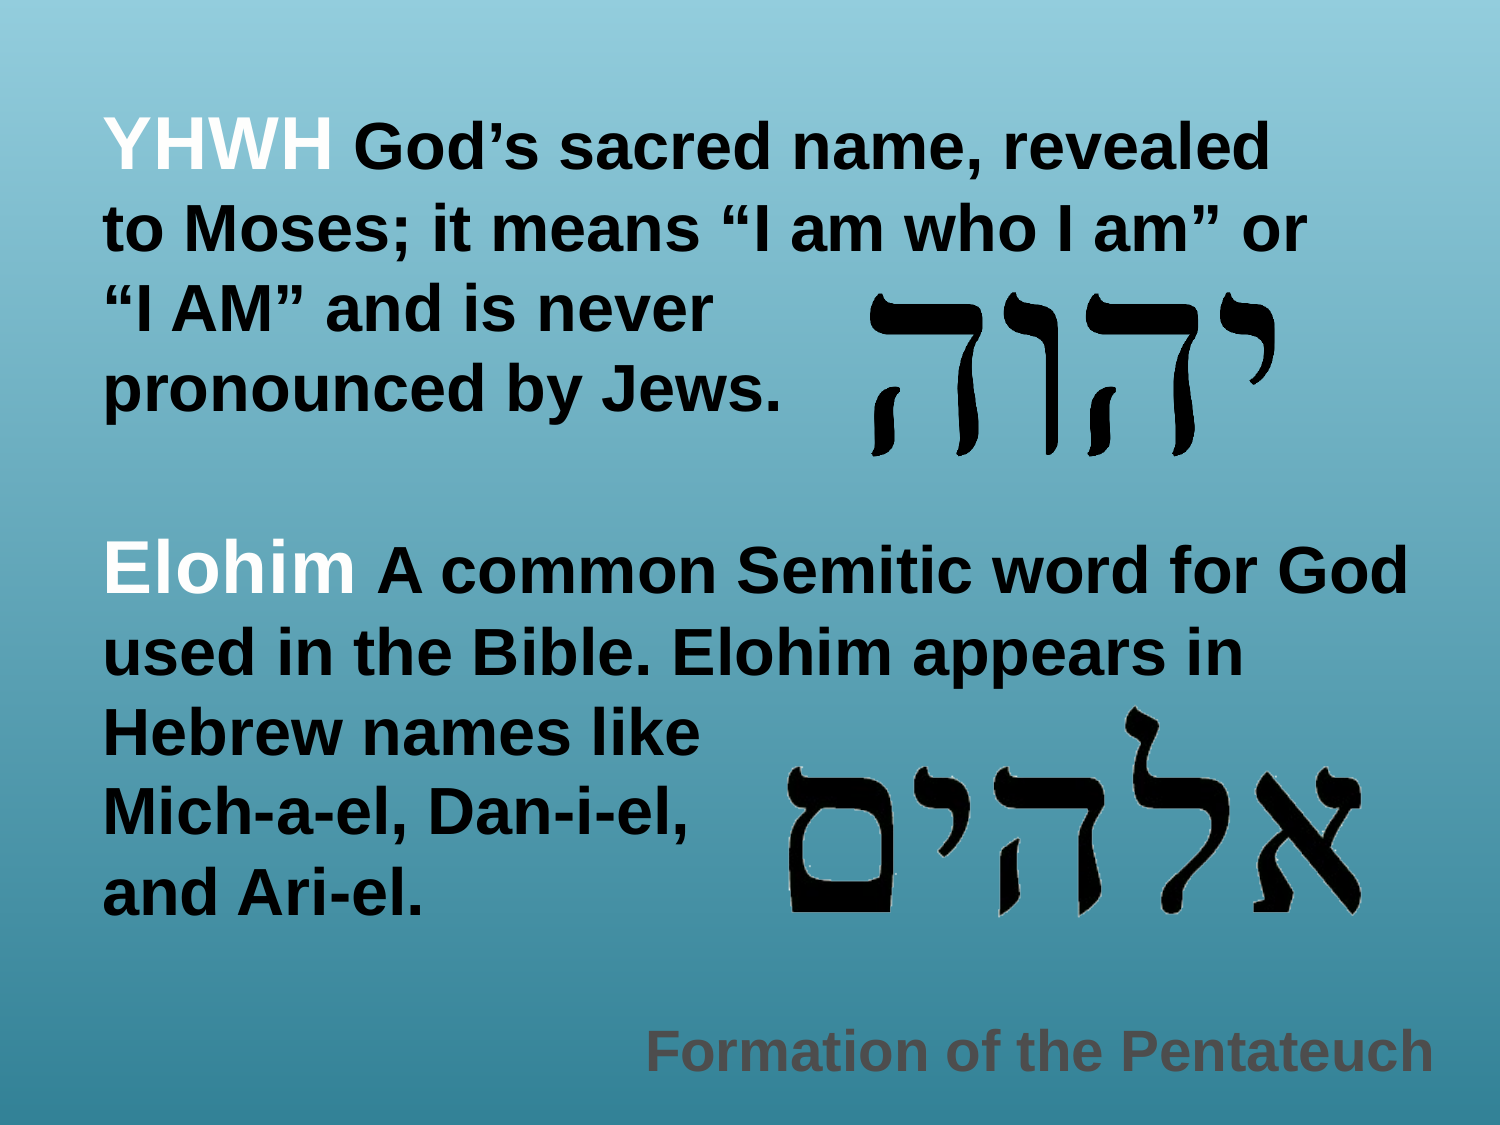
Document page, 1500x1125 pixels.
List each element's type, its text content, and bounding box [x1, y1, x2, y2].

picture [862, 287, 1281, 463]
text_box Elohim A common Semitic word for God used in the Bible. Elohim appears in Hebrew names like Mich-a-el, Dan-i-el, and Ari-el. [87, 511, 1445, 936]
text_box Formation of the Pentateuch [212, 1006, 1450, 1125]
picture [749, 701, 1413, 963]
text_box YHWH God’s sacred name, revealed to Moses; it means “I am who I am” or “I AM” and is never pronounced by Jews. [87, 87, 1350, 433]
